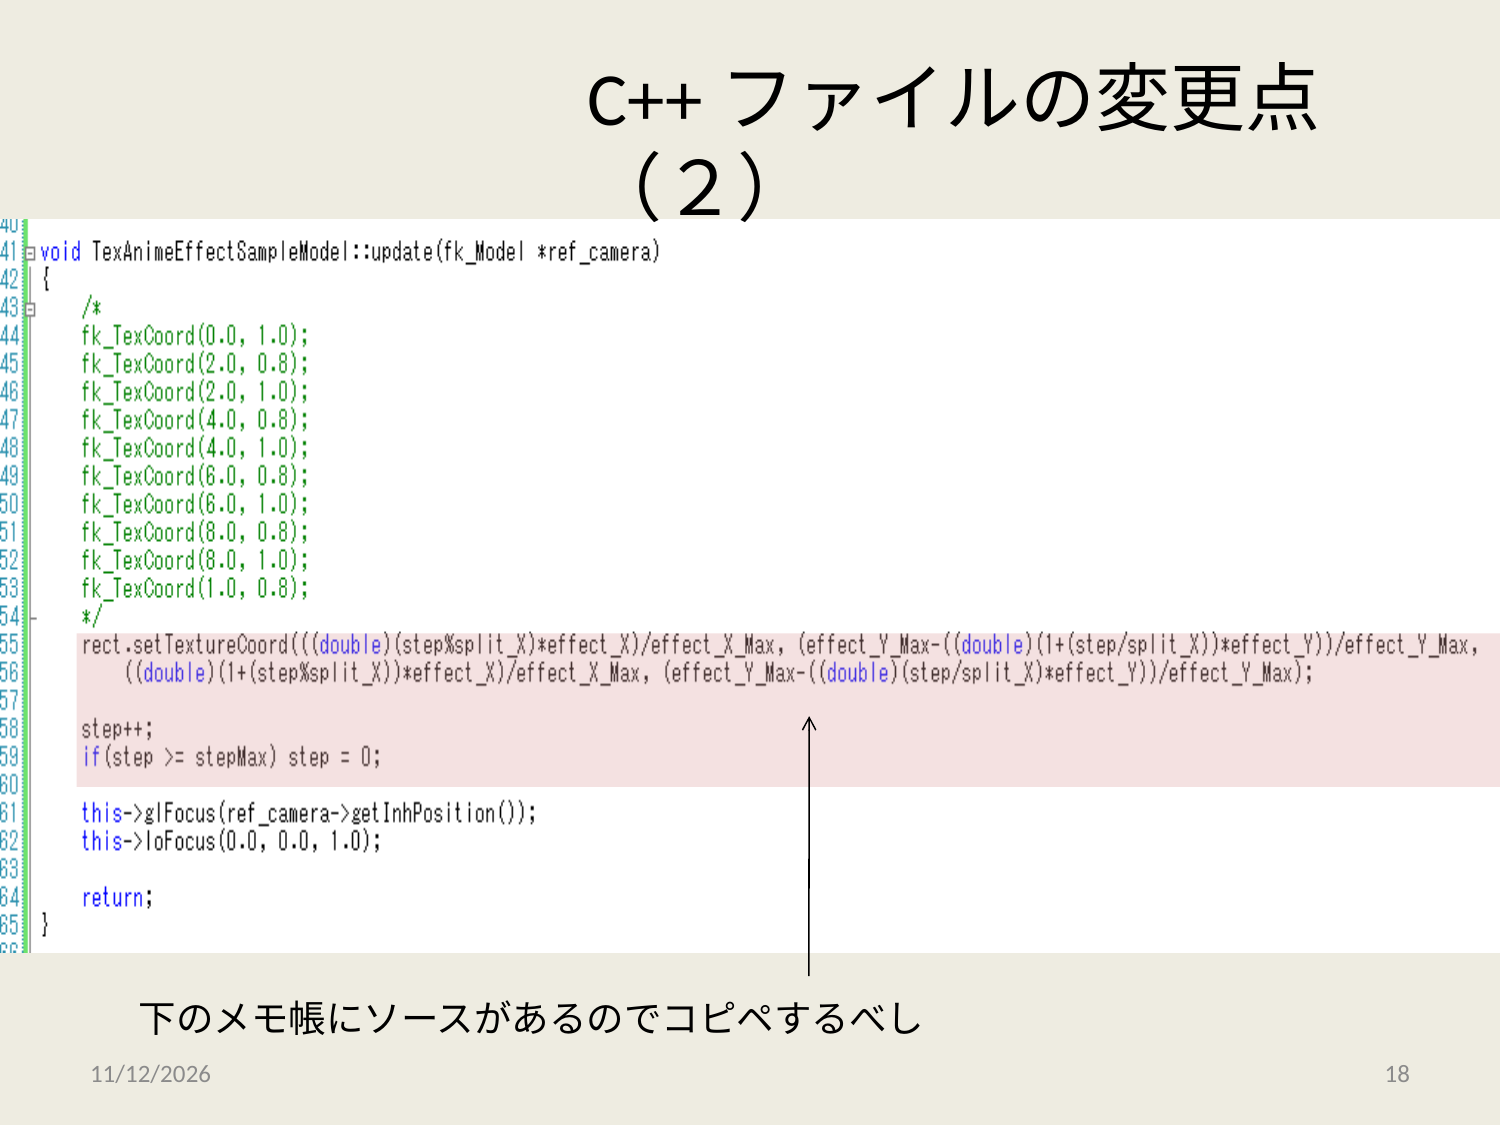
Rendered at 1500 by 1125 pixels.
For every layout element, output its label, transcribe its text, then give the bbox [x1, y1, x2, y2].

text_box C++ファイルの変更点（２） [572, 42, 1500, 219]
picture [0, 219, 1500, 953]
text_box 下のメモ帳にソースがあるのでコピペするべし [123, 987, 1081, 1048]
slide_number 18 [1074, 1042, 1425, 1103]
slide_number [75, 1042, 425, 1103]
